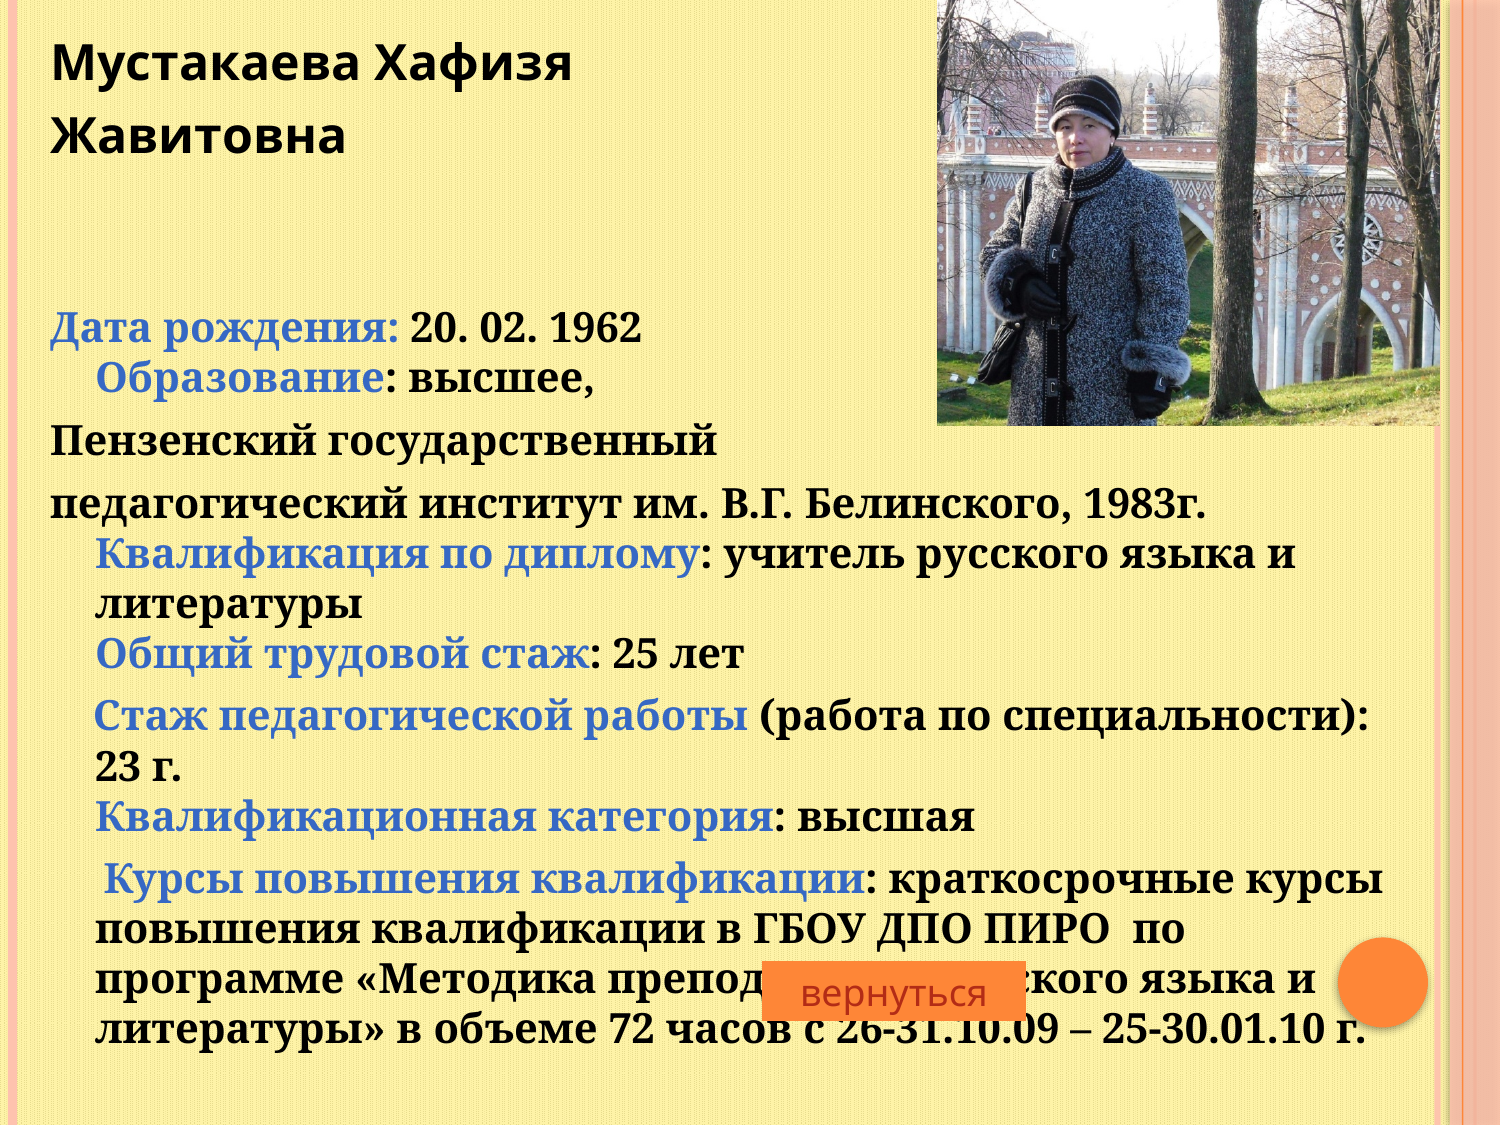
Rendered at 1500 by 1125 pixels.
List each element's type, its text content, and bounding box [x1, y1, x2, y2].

list Мустакаева Хафизя Жавитовна Дата рождения: 20. 02. 1962 Образование: высшее, Пензенский государственный педагогический институт им. В.Г. Белинского, 1983г. Квалификация по диплому: учитель русского языка и литературы Общий трудовой стаж: 25 лет Стаж педагогической работы (работа по специальности): 23 г. Квалификационная категория: высшая Курсы повышения квалификации: краткосрочные курсы повышения квалификации в ГБОУ ДПО ПИРО по программе «Методика преподавания русского языка и литературы» в объеме 72 часов с 26-31.10.09 – 25-30.01.10 г. [35, 23, 1442, 1125]
picture [936, 0, 1441, 426]
text_box вернуться [760, 959, 1029, 1023]
